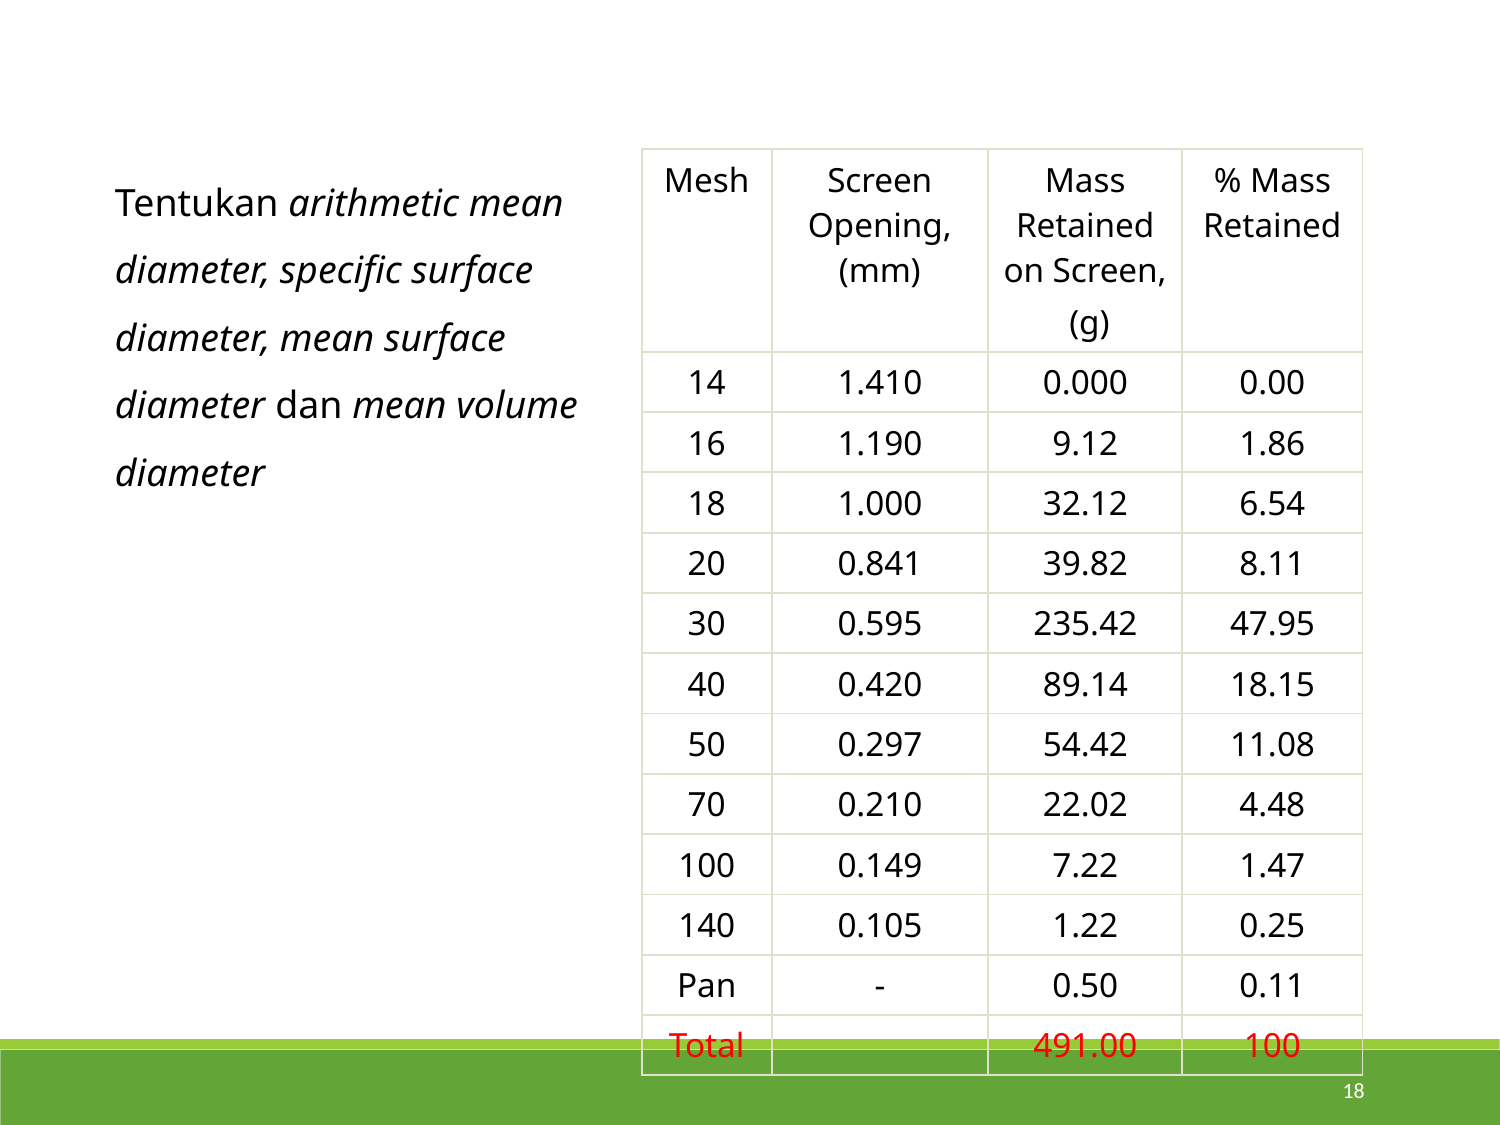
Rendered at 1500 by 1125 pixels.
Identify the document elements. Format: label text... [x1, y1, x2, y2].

table_cell 54.42 [989, 714, 1181, 773]
table_header Mass Retained on Screen, (g) [989, 150, 1181, 351]
table_cell 1.47 [1183, 835, 1362, 894]
table_cell 100 [1183, 1016, 1362, 1074]
table_cell 70 [643, 775, 771, 833]
table_cell 11.08 [1183, 714, 1362, 773]
table_cell 50 [643, 714, 771, 773]
table_cell Total [643, 1016, 771, 1074]
table_cell Pan [643, 956, 771, 1014]
table_cell - [773, 956, 987, 1014]
table_cell 0.595 [773, 594, 987, 652]
table_cell 0.149 [773, 835, 987, 894]
table_cell [773, 1016, 987, 1074]
table_cell 0.11 [1183, 956, 1362, 1014]
table_cell 1.86 [1183, 413, 1362, 471]
table_cell 0.105 [773, 895, 987, 954]
table_cell 39.82 [989, 534, 1181, 592]
table_header % Mass Retained [1183, 150, 1362, 351]
table_cell 4.48 [1183, 775, 1362, 833]
table_cell 9.12 [989, 413, 1181, 471]
table_cell 0.841 [773, 534, 987, 592]
table_cell 7.22 [989, 835, 1181, 894]
table_cell 89.14 [989, 654, 1181, 713]
table_cell 235.42 [989, 594, 1181, 652]
table_cell 20 [643, 534, 771, 592]
table_cell 0.25 [1183, 895, 1362, 954]
table_cell 40 [643, 654, 771, 713]
table_cell 22.02 [989, 775, 1181, 833]
slide_number 18 [1218, 1059, 1380, 1120]
table_cell 1.000 [773, 473, 987, 532]
table_cell 0.420 [773, 654, 987, 713]
table_cell 1.22 [989, 895, 1181, 954]
table_cell 47.95 [1183, 594, 1362, 652]
table_cell 14 [643, 353, 771, 411]
table_cell 0.000 [989, 353, 1181, 411]
table_cell 32.12 [989, 473, 1181, 532]
table_cell 30 [643, 594, 771, 652]
table_cell 8.11 [1183, 534, 1362, 592]
table_cell 0.297 [773, 714, 987, 773]
table_cell 491.00 [989, 1016, 1181, 1074]
table_header Screen Opening, (mm) [773, 150, 987, 351]
table_cell 100 [643, 835, 771, 894]
table_cell 1.410 [773, 353, 987, 411]
text_box Tentukan arithmetic mean diameter, specific surface diameter, mean surface diameter dan mean volume diameter [100, 149, 642, 502]
table_cell 140 [643, 895, 771, 954]
table_cell 0.00 [1183, 353, 1362, 411]
table_cell 16 [643, 413, 771, 471]
table_cell 18.15 [1183, 654, 1362, 713]
table_cell 0.210 [773, 775, 987, 833]
table_header Mesh [643, 150, 771, 351]
table_cell 0.50 [989, 956, 1181, 1014]
table_cell 18 [643, 473, 771, 532]
table_cell 6.54 [1183, 473, 1362, 532]
table_cell 1.190 [773, 413, 987, 471]
